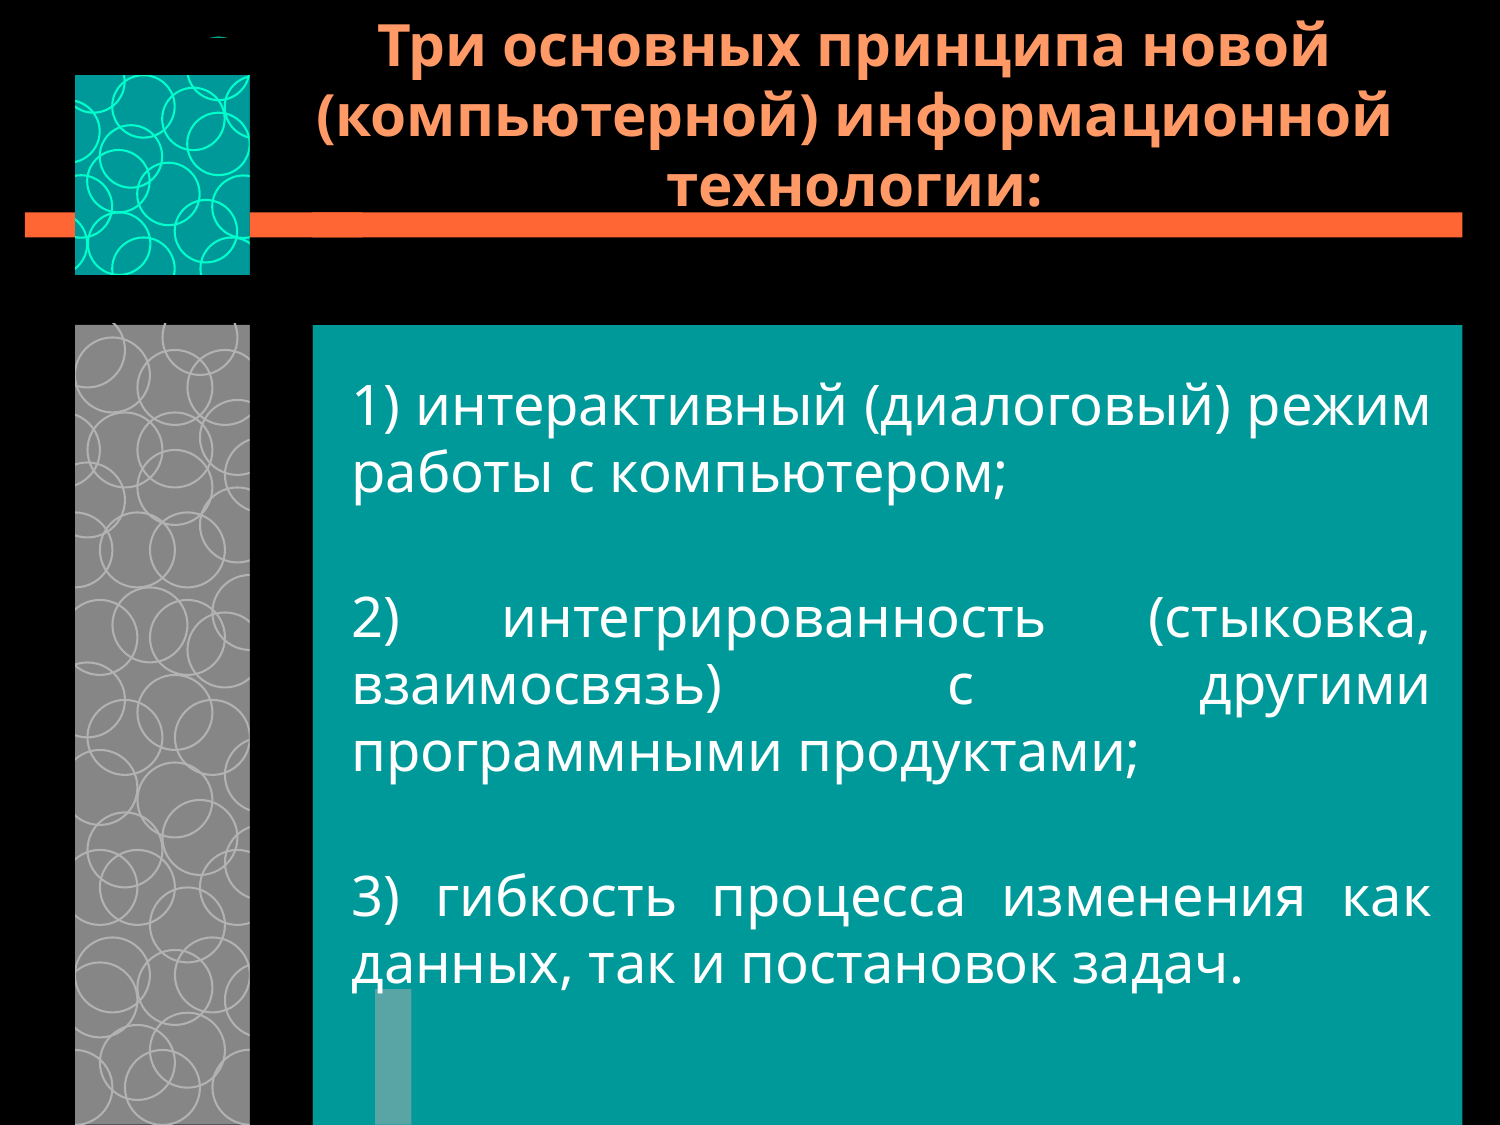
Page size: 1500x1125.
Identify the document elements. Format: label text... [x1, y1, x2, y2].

title Три основных принципа новой (компьютерной) информационной технологии: [242, 19, 1467, 207]
list 1) интерактивный (диалоговый) режим работы с компьютером; 2) интегрированность (стыковка, взаимосвязь) с другими программными продуктами; 3) гибкость процесса изменения как данных, так и постановок задач. [336, 361, 1447, 1005]
